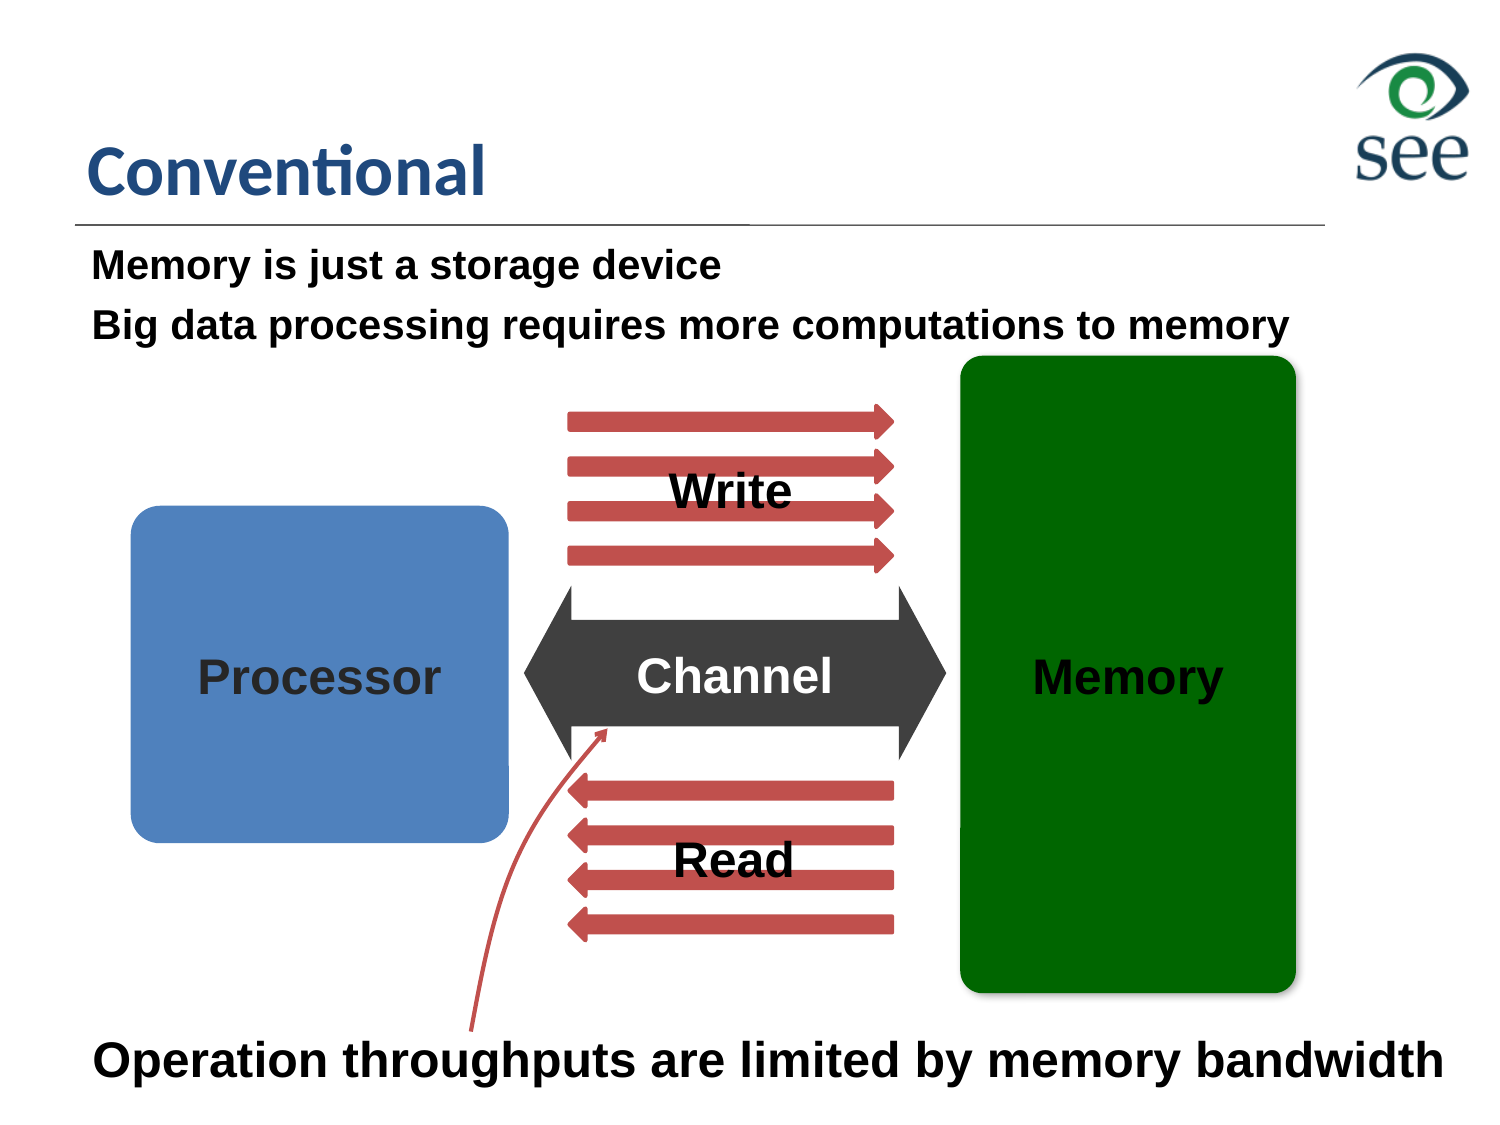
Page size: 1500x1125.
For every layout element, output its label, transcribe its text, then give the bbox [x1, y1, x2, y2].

text_box [810, 869, 895, 891]
text_box Processor [128, 503, 511, 846]
text_box [567, 906, 895, 943]
text_box Memory [958, 356, 1299, 996]
picture [1325, 37, 1497, 200]
text_box [567, 862, 658, 898]
text_box Channel [522, 583, 949, 763]
text_box [567, 501, 653, 522]
text_box [567, 403, 895, 440]
text_box Read [658, 820, 810, 895]
title Conventional [71, 110, 1310, 223]
text_box [810, 825, 895, 846]
text_box [576, 774, 895, 809]
text_box Write [653, 450, 808, 526]
text_box [567, 817, 658, 854]
text_box [567, 456, 653, 477]
text_box Big data processing requires more computations to memory [76, 290, 1317, 356]
text_box Memory is just a storage device [76, 230, 738, 290]
text_box [567, 537, 895, 574]
text_box [808, 493, 895, 530]
text_box Operation throughputs are limited by memory bandwidth [77, 1020, 1462, 1096]
text_box [808, 448, 895, 485]
text_box [468, 728, 608, 1032]
